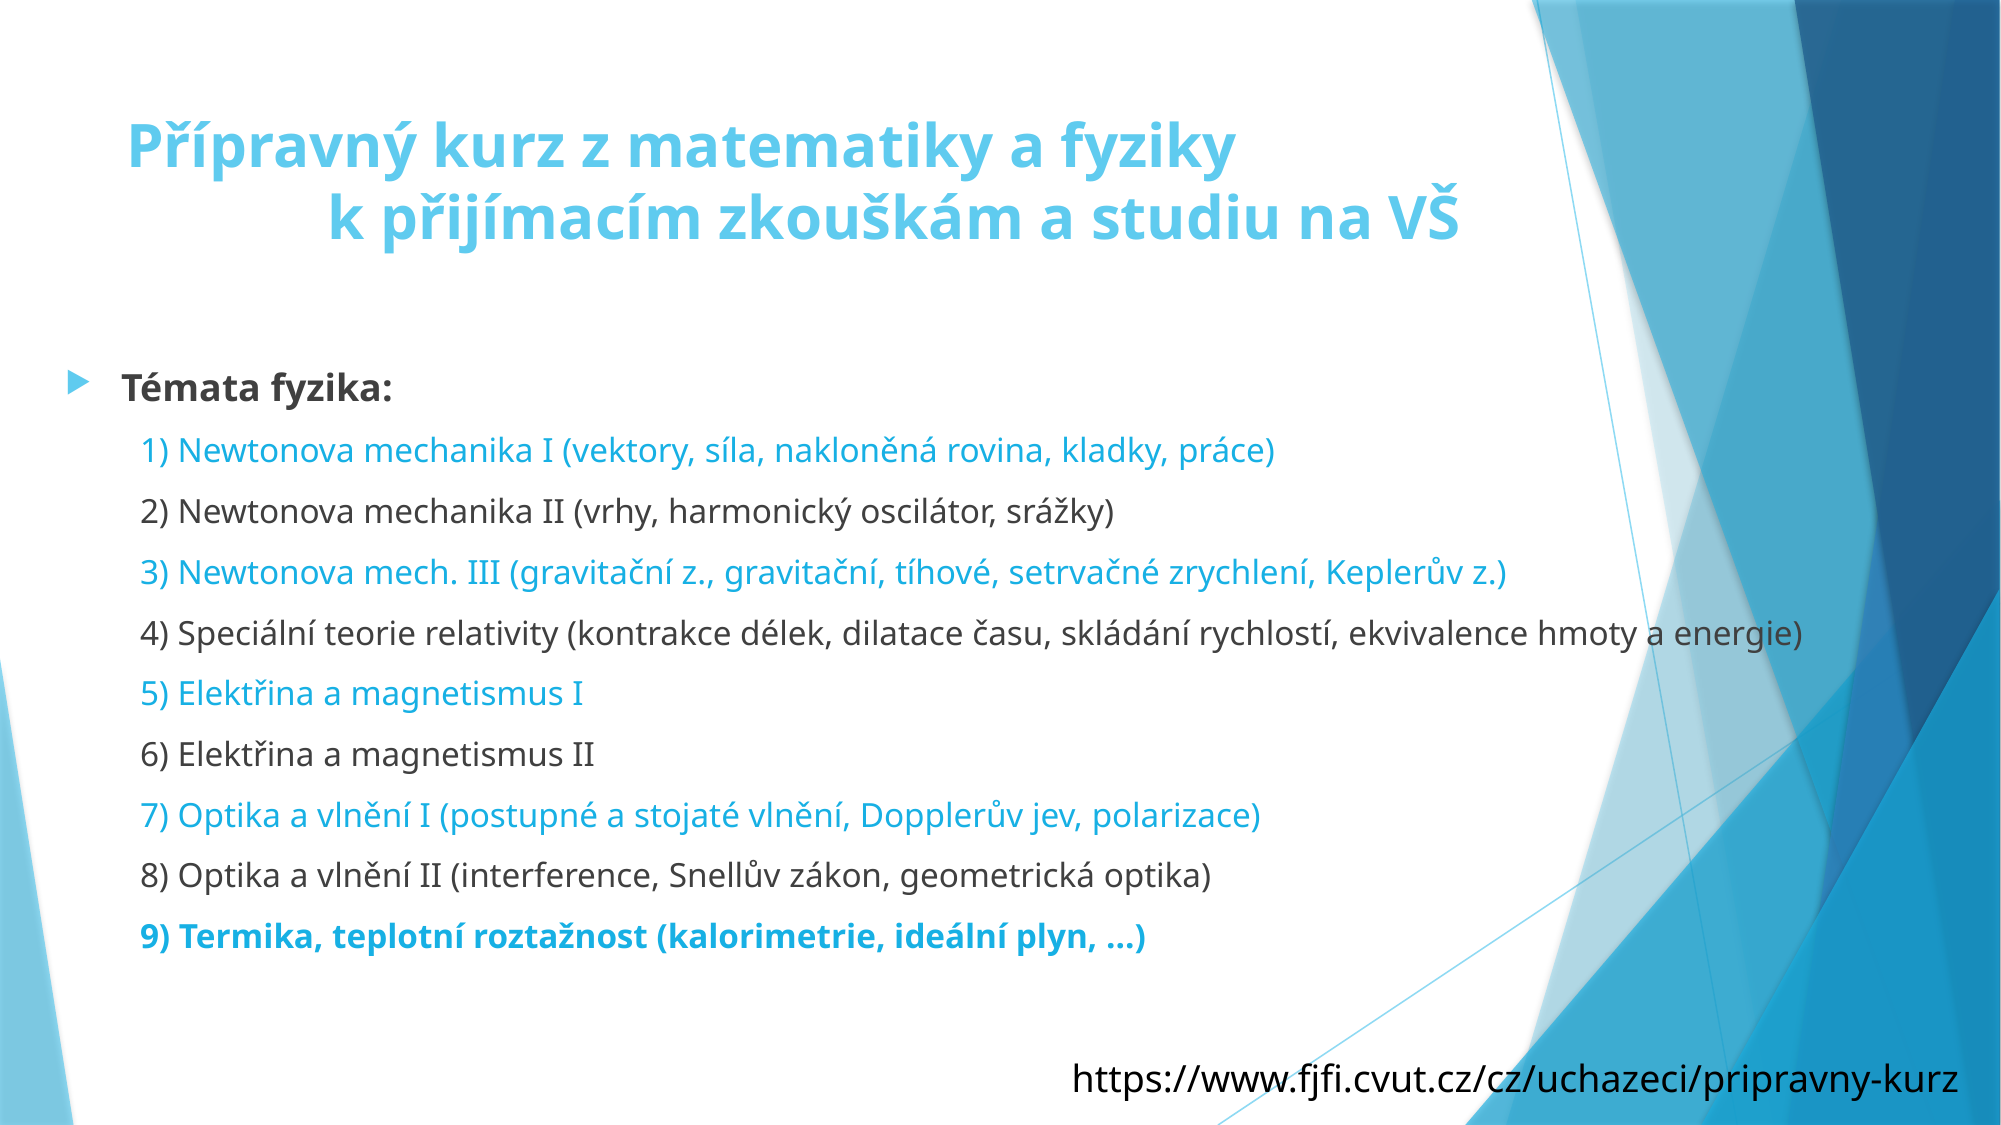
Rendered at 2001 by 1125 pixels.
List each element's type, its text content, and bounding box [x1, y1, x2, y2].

title Přípravný kurz z matematiky a fyziky k přijímacím zkouškám a studiu na VŠ [111, 99, 1522, 317]
list Témata fyzika: 1) Newtonova mechanika I (vektory, síla, nakloněná rovina, kladky, práce) 2) Newtonova mechanika II (vrhy, harmonický oscilátor, srážky) 3) Newtonova mech. III (gravitační z., gravitační, tíhové, setrvačné zrychlení, Keplerův z.) 4) Speciální teorie relativity (kontrakce délek, dilatace času, skládání rychlostí, ekvivalence hmoty a energie) 5) Elektřina a magnetismus I 6) Elektřina a magnetismus II 7) Optika a vlnění I (postupné a stojaté vlnění, Dopplerův jev, polarizace) 8) Optika a vlnění II (interference, Snellův zákon, geometrická optika) 9) Termika, teplotní roztažnost (kalorimetrie, ideální plyn, …) [50, 356, 2000, 1125]
text_box https://www.fjfi.cvut.cz/cz/uchazeci/pripravny-kurz [1056, 1047, 2000, 1107]
